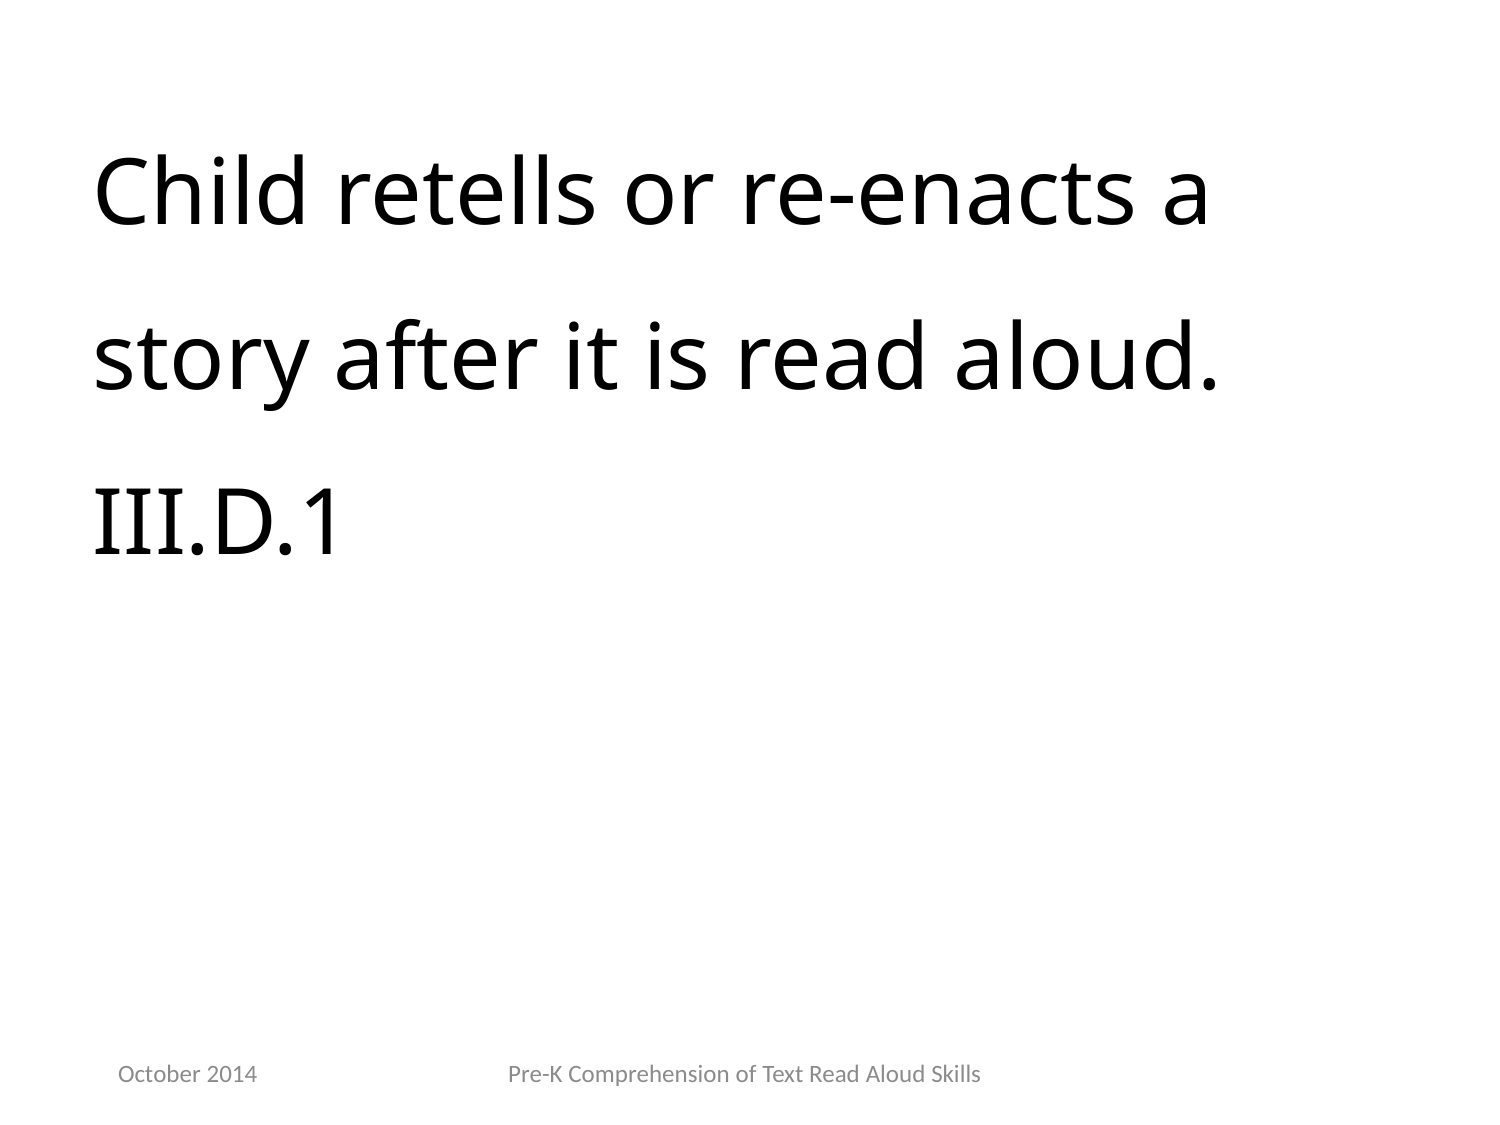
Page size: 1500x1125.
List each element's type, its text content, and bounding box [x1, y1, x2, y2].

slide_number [103, 1042, 441, 1103]
footer Pre-K Comprehension of Text Read Aloud Skills [492, 1042, 999, 1103]
subtitle Child retells or re‐enacts a story after it is read aloud. III.D.1 [78, 70, 1429, 1014]
